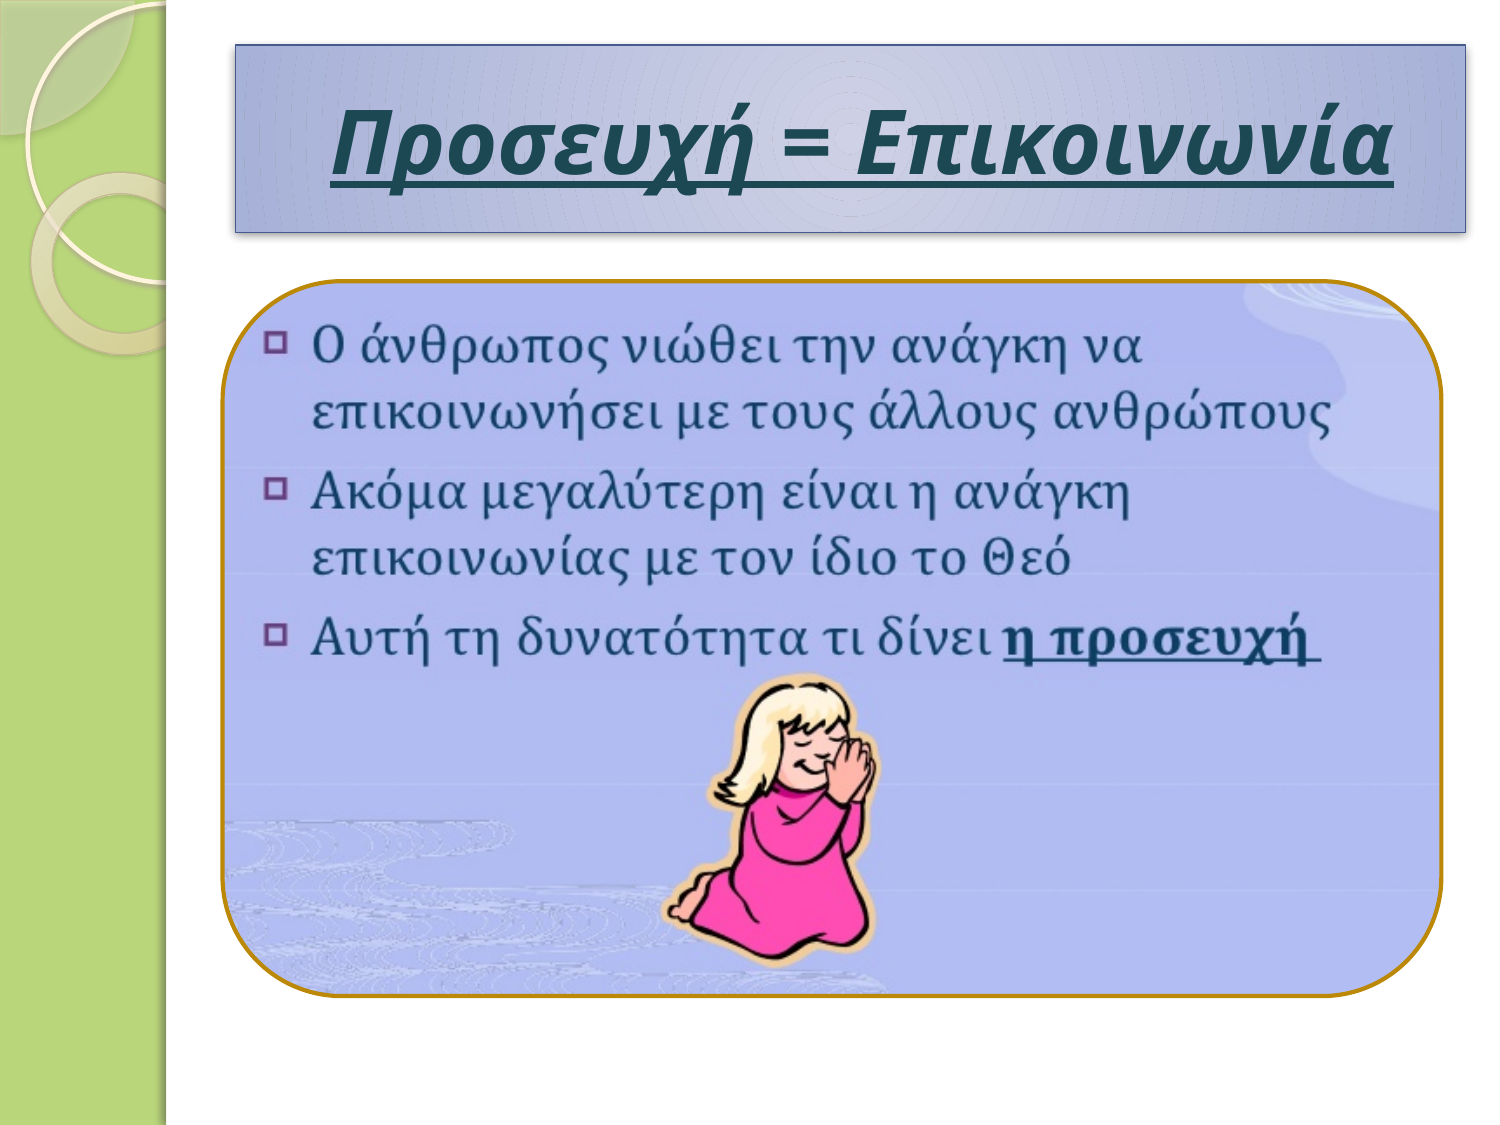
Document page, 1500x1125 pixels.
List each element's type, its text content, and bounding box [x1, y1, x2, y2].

title Προσευχή = Επικοινωνία [235, 44, 1466, 233]
picture [222, 280, 1442, 997]
